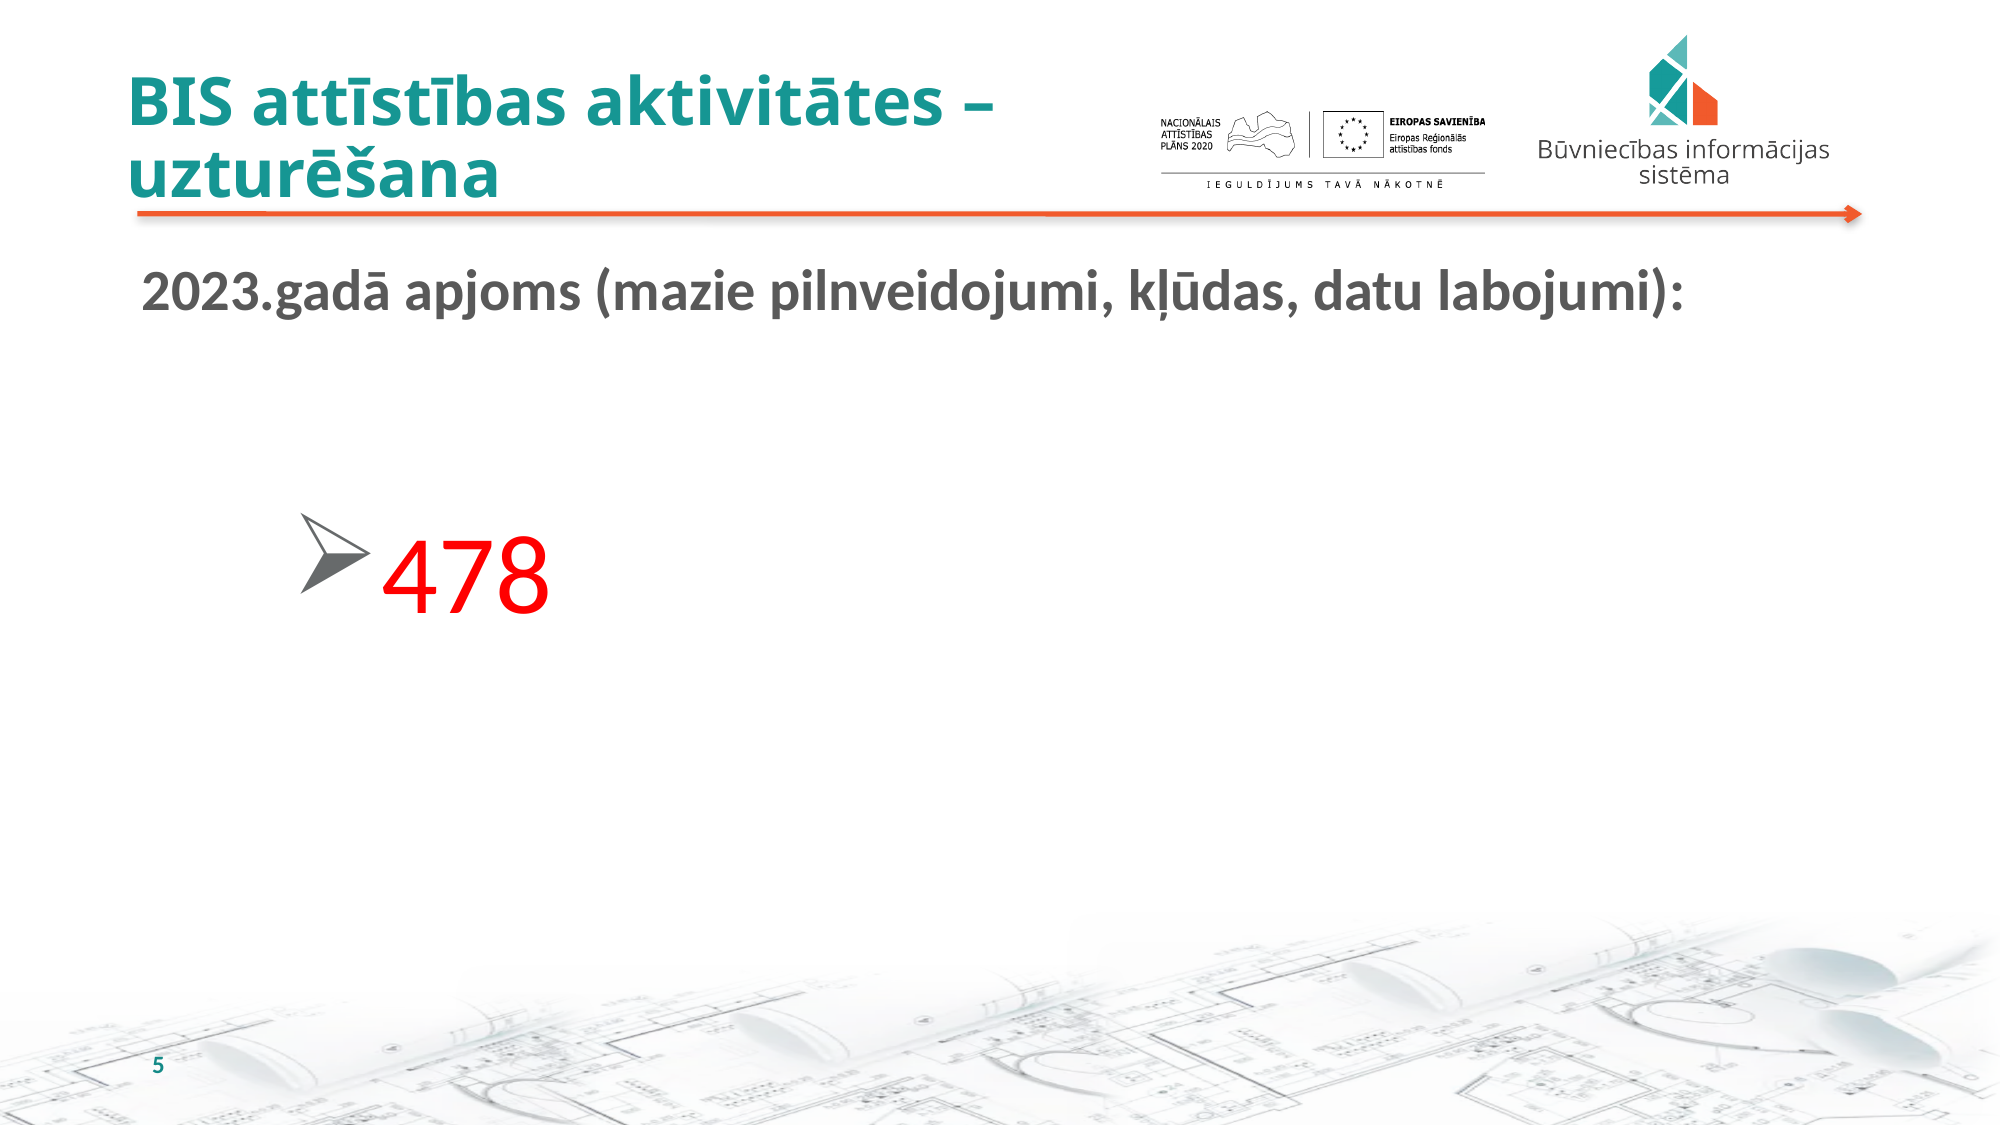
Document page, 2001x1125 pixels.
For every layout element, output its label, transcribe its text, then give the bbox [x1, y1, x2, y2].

text_box BIS attīstības aktivitātes – uzturēšana [112, 74, 1162, 205]
picture [1539, 34, 1829, 184]
text_box [137, 206, 1863, 222]
picture [0, 911, 2000, 1125]
text_box 2023.gadā apjoms (mazie pilnveidojumi, kļūdas, datu labojumi): 478 [127, 238, 1929, 990]
picture [1161, 111, 1485, 188]
